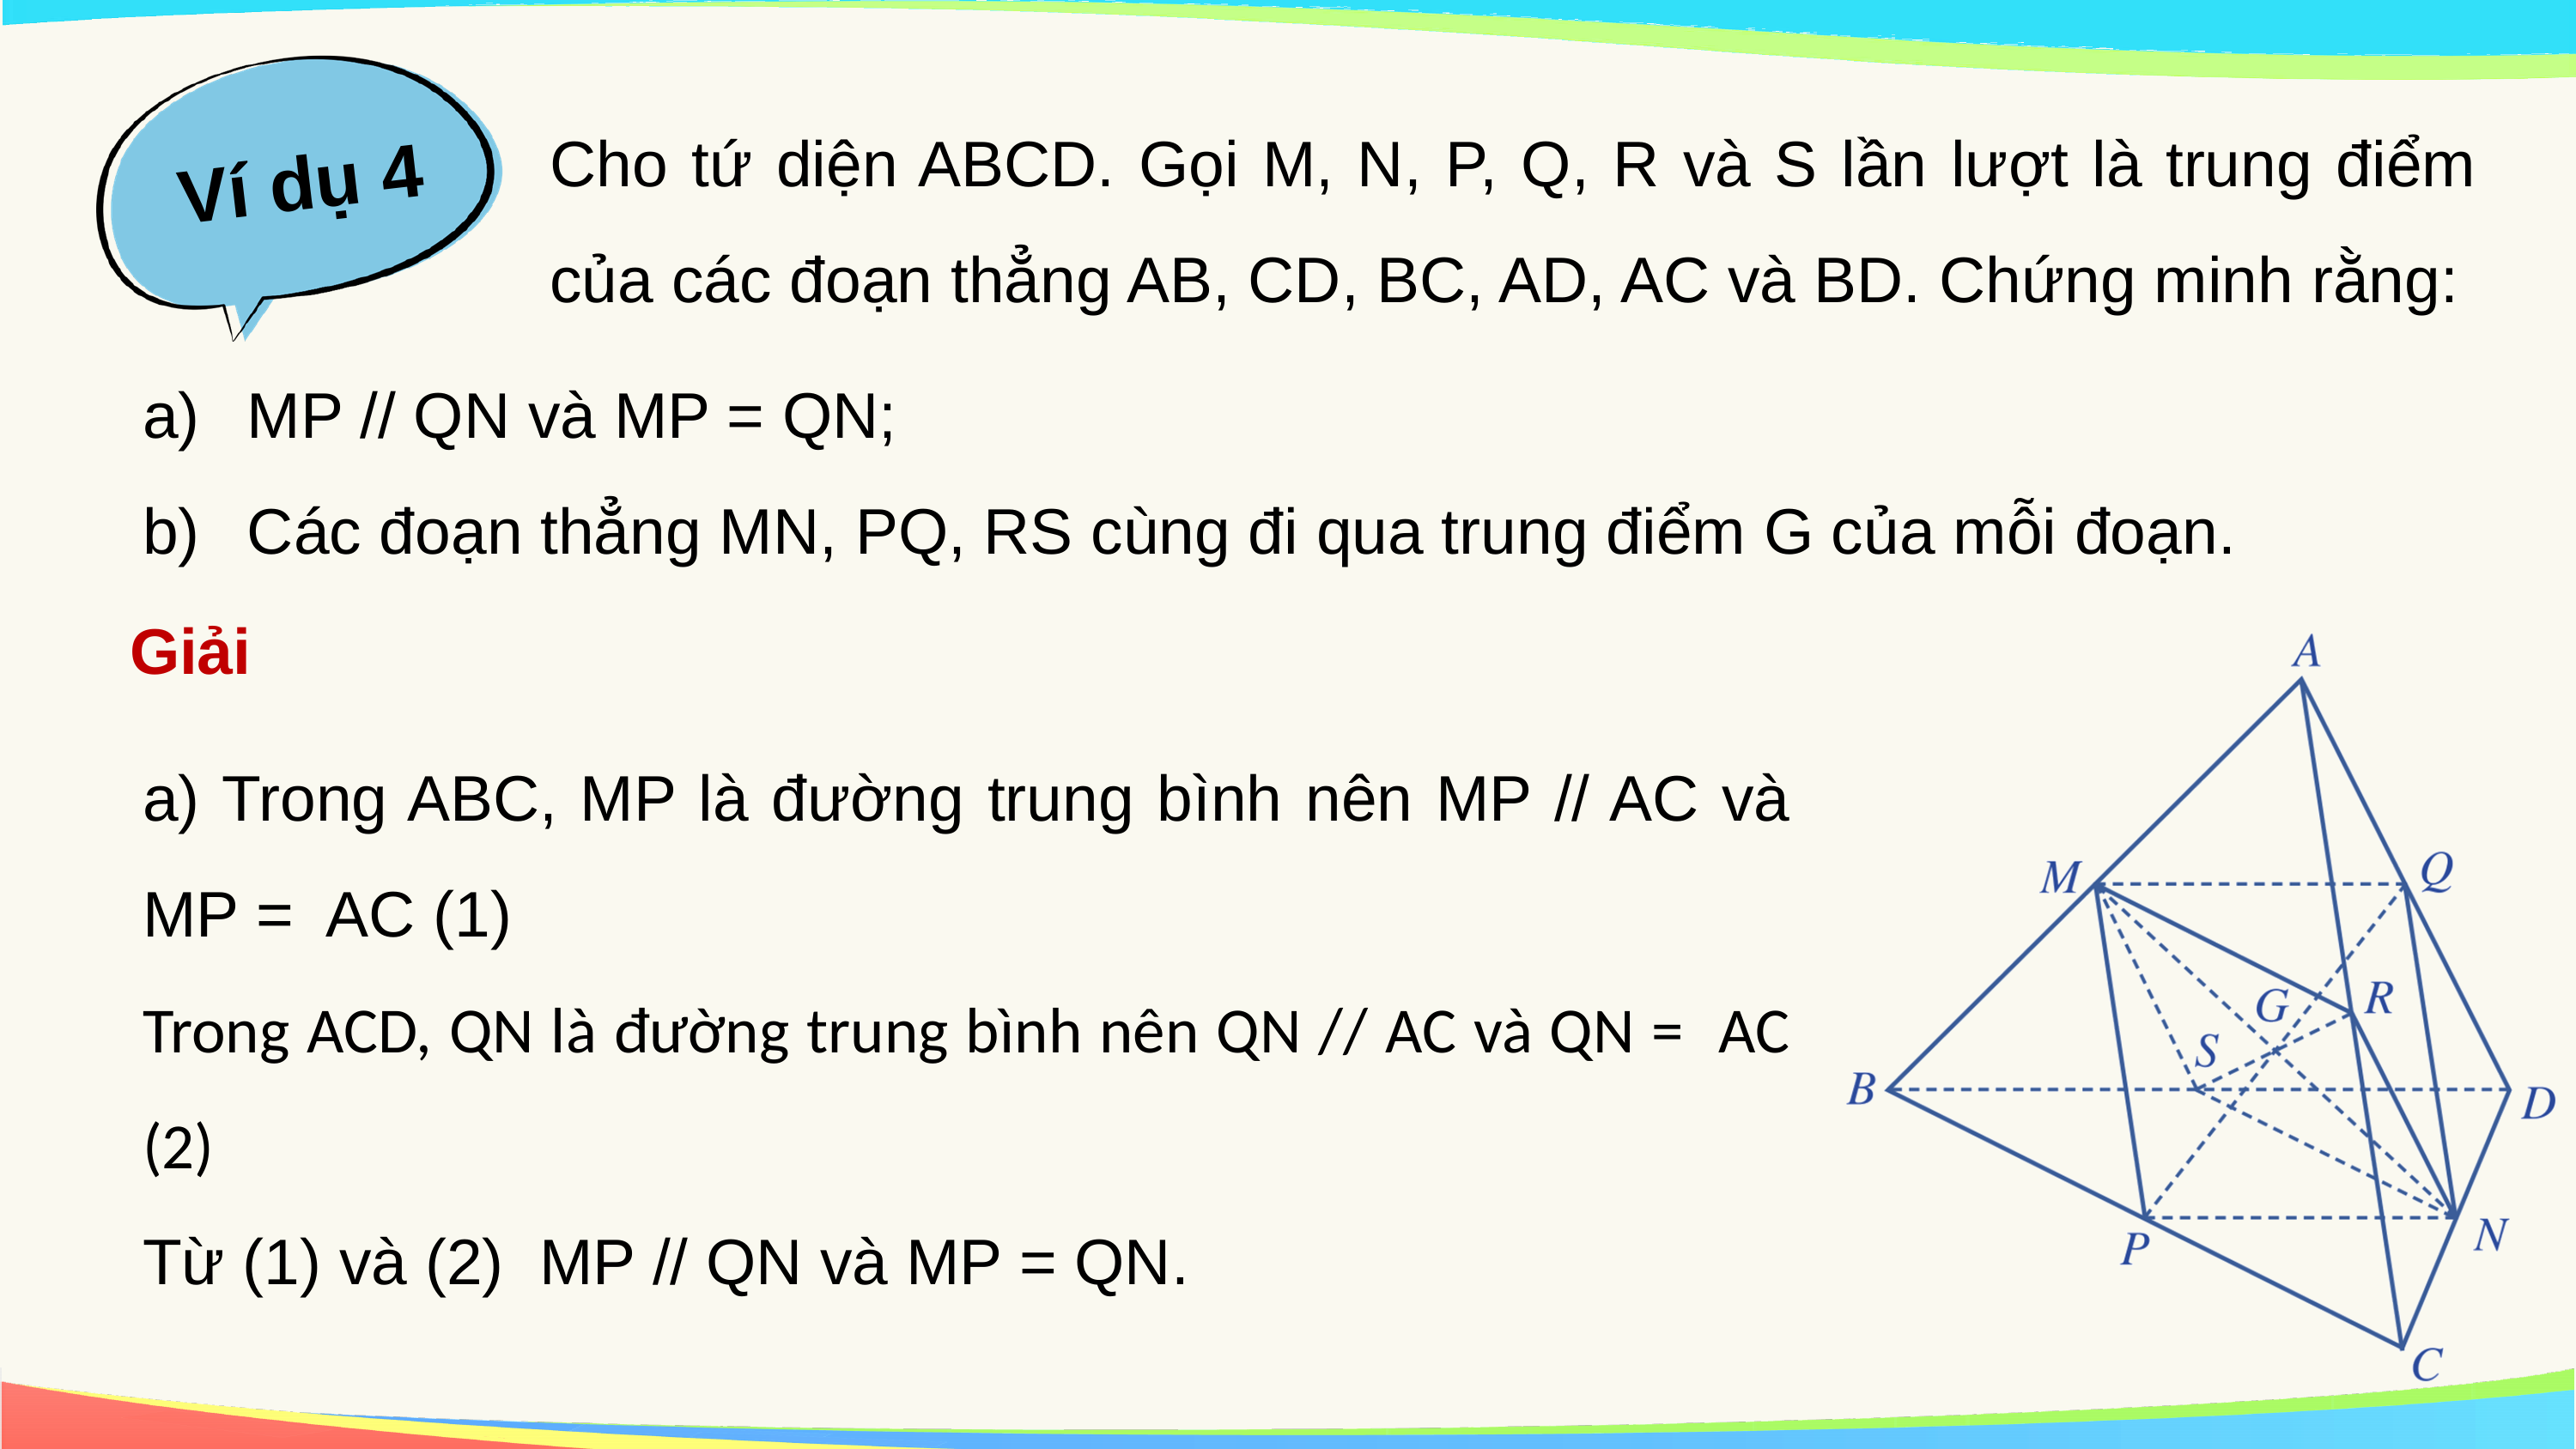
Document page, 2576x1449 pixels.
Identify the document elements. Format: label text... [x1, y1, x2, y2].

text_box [96, 19, 505, 342]
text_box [130, 76, 2491, 562]
picture [0, 608, 2576, 1449]
picture [0, 0, 2576, 81]
text_box Giải [117, 603, 324, 694]
